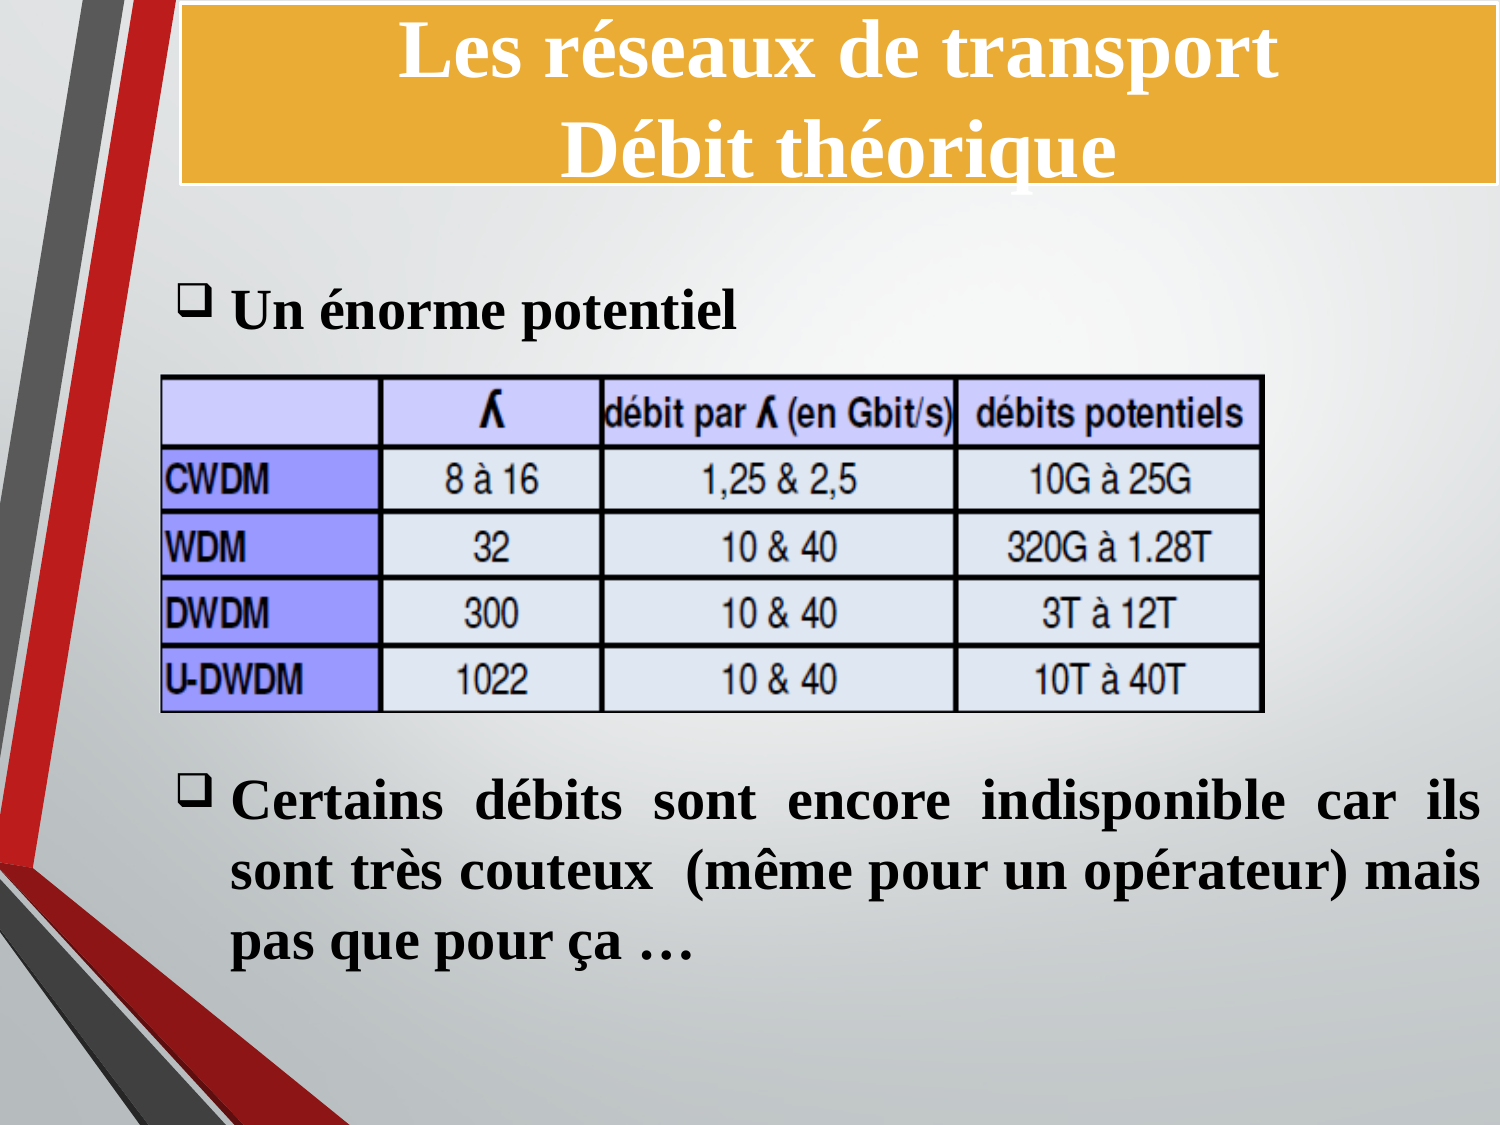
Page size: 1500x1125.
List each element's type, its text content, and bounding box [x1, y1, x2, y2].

text_box [76, 255, 1498, 1057]
text_box Un énorme potentiel Certains débits sont encore indisponible car ils sont très couteux (même pour un opérateur) mais pas que pour ça … [159, 263, 1498, 1066]
title Les réseaux de transport Débit théorique [179, 1, 1499, 186]
list [29, 220, 1451, 1022]
picture [159, 373, 1266, 714]
